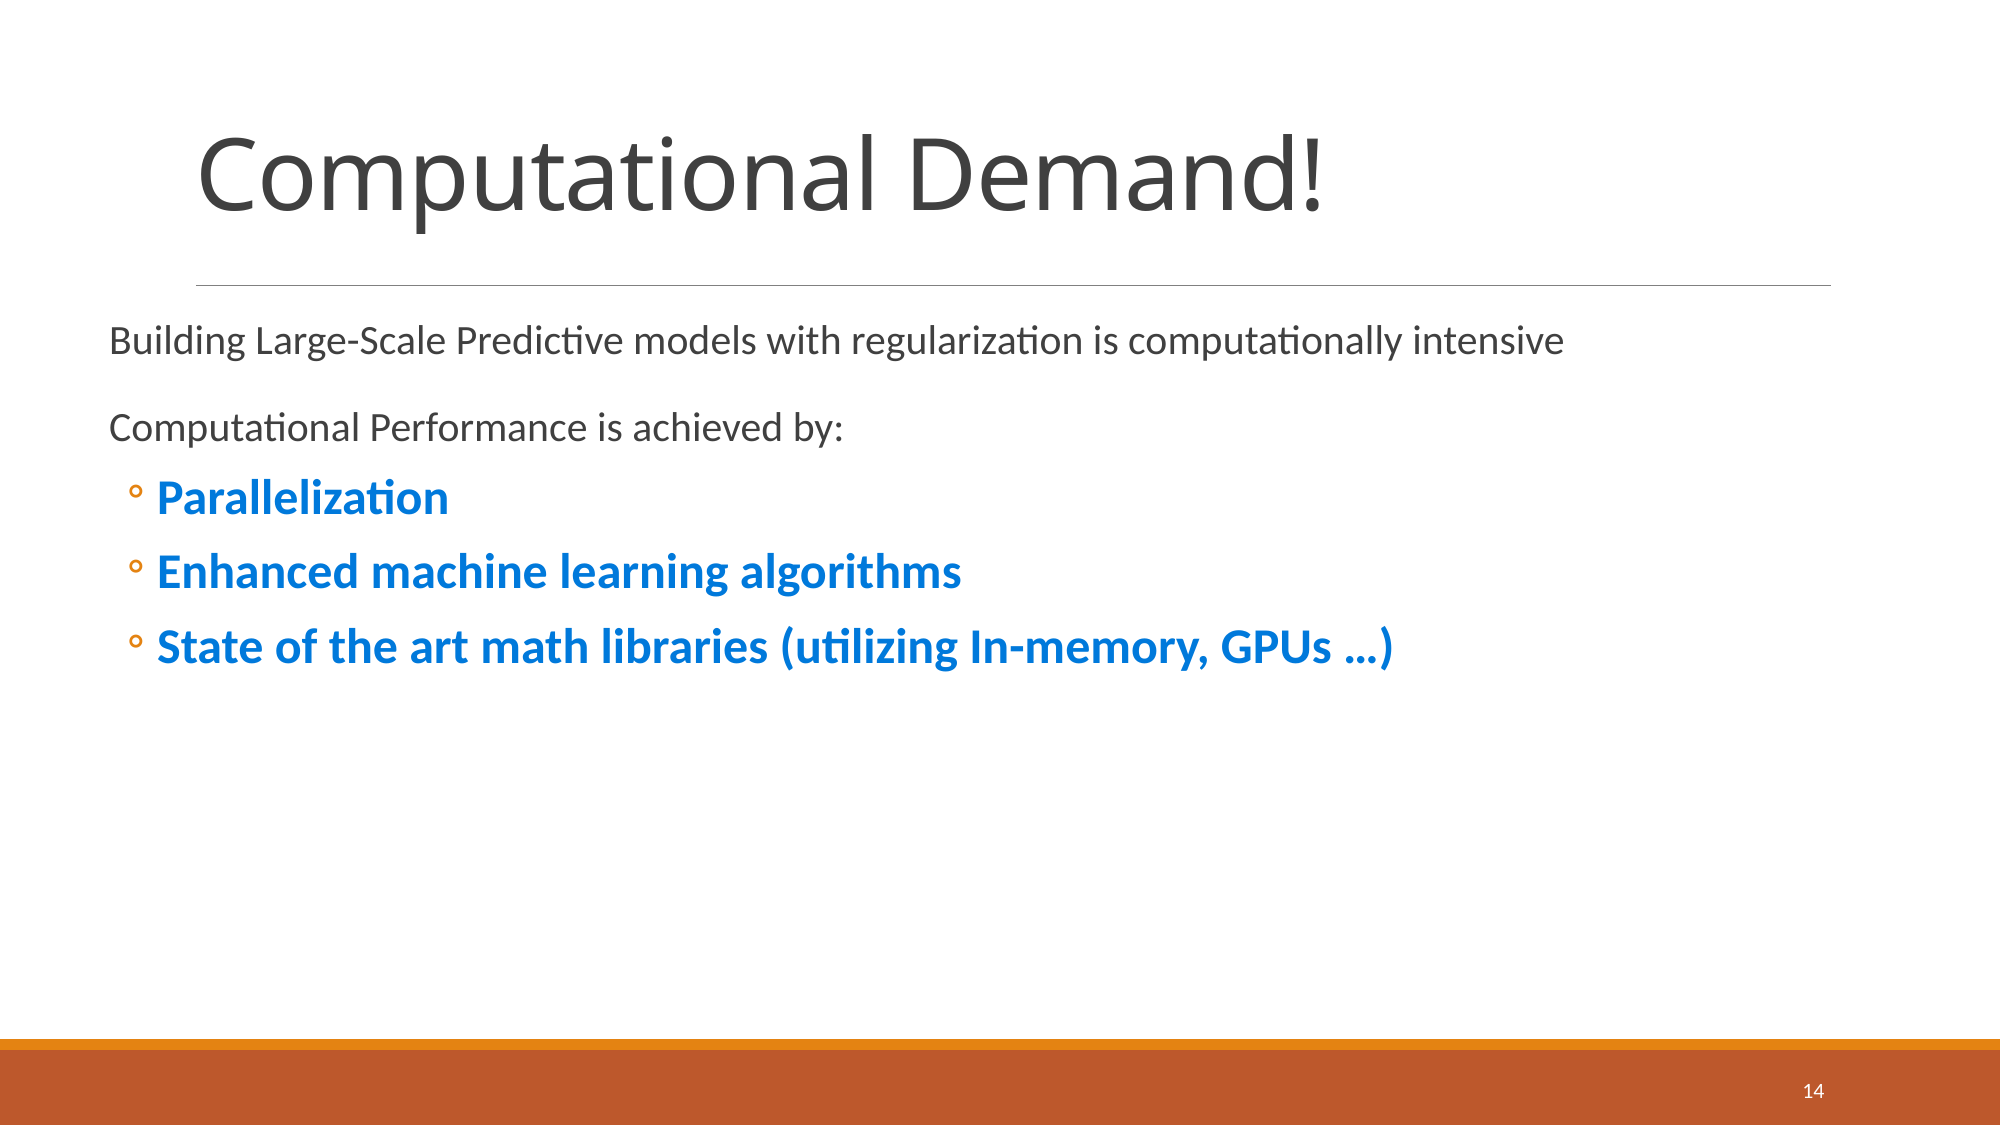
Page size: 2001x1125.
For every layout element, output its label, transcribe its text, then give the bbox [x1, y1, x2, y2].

list Building Large-Scale Predictive models with regularization is computationally intensive Computational Performance is achieved by: Parallelization Enhanced machine learning algorithms State of the art math libraries (utilizing In-memory, GPUs …) [94, 310, 1895, 719]
slide_number 14 [1624, 1059, 1840, 1120]
title Computational Demand! [180, 0, 1830, 238]
